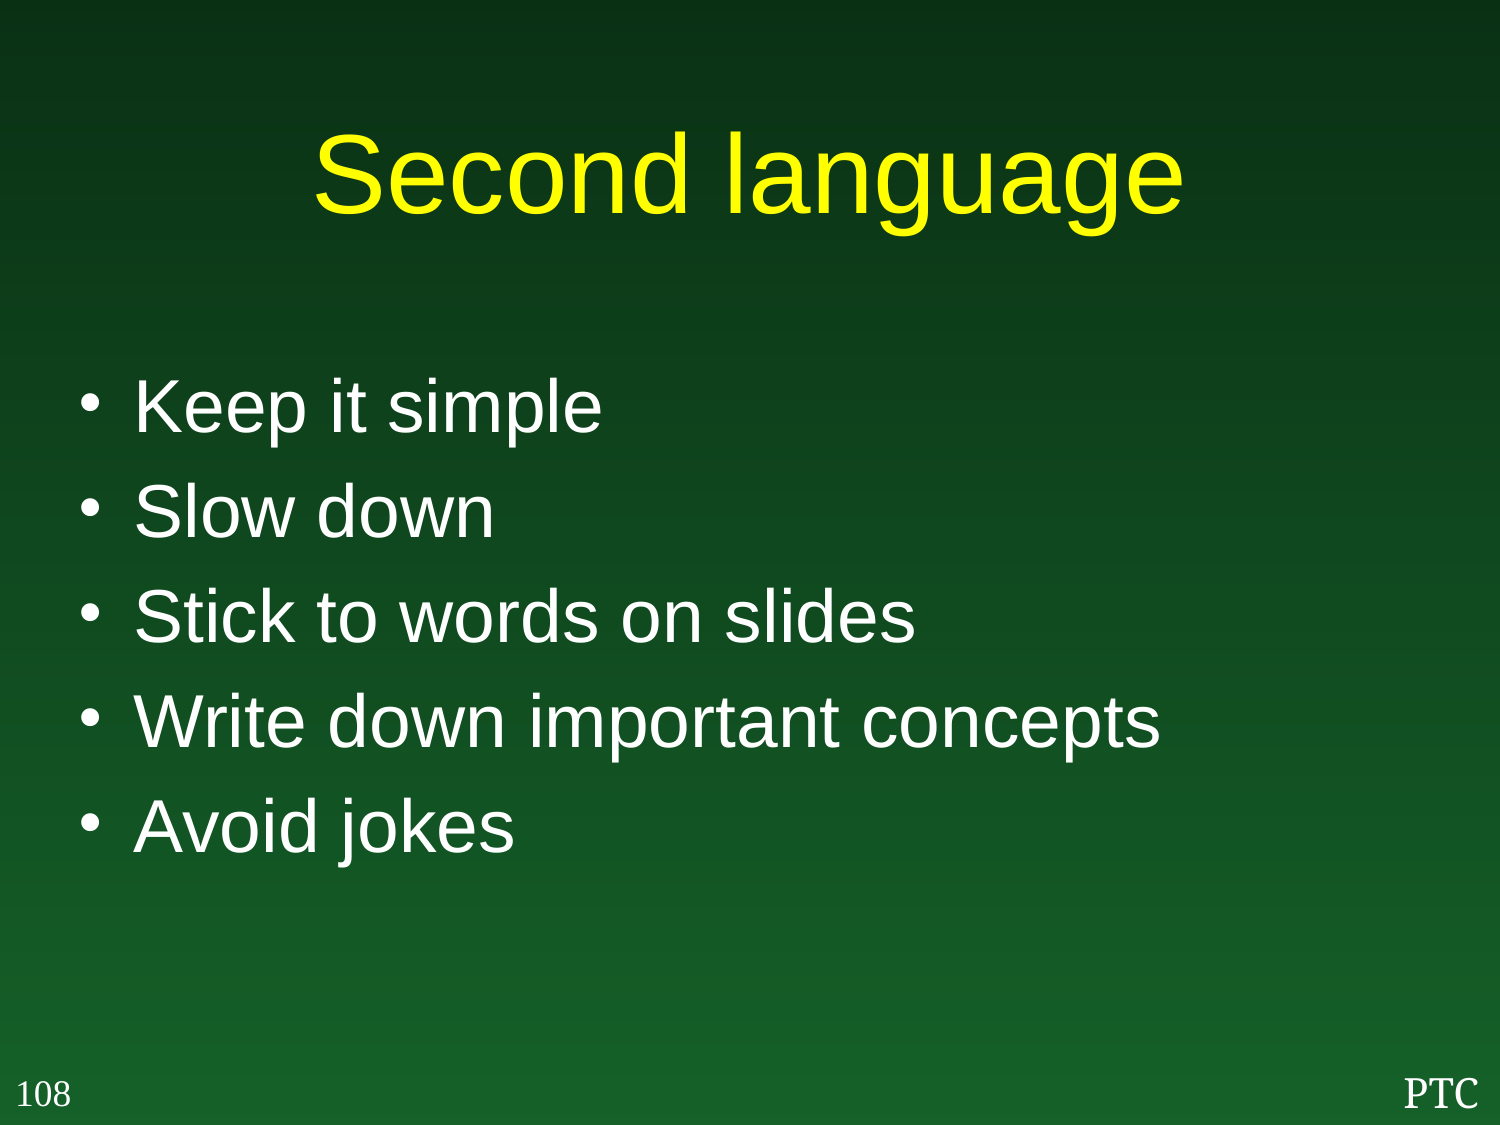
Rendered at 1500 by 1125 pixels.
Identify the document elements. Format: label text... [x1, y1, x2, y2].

list Keep it simple Slow down Stick to words on slides Write down important concepts Avoid jokes [61, 349, 1413, 1026]
text_box 108 [0, 1061, 87, 1122]
title Second language [110, 74, 1387, 263]
